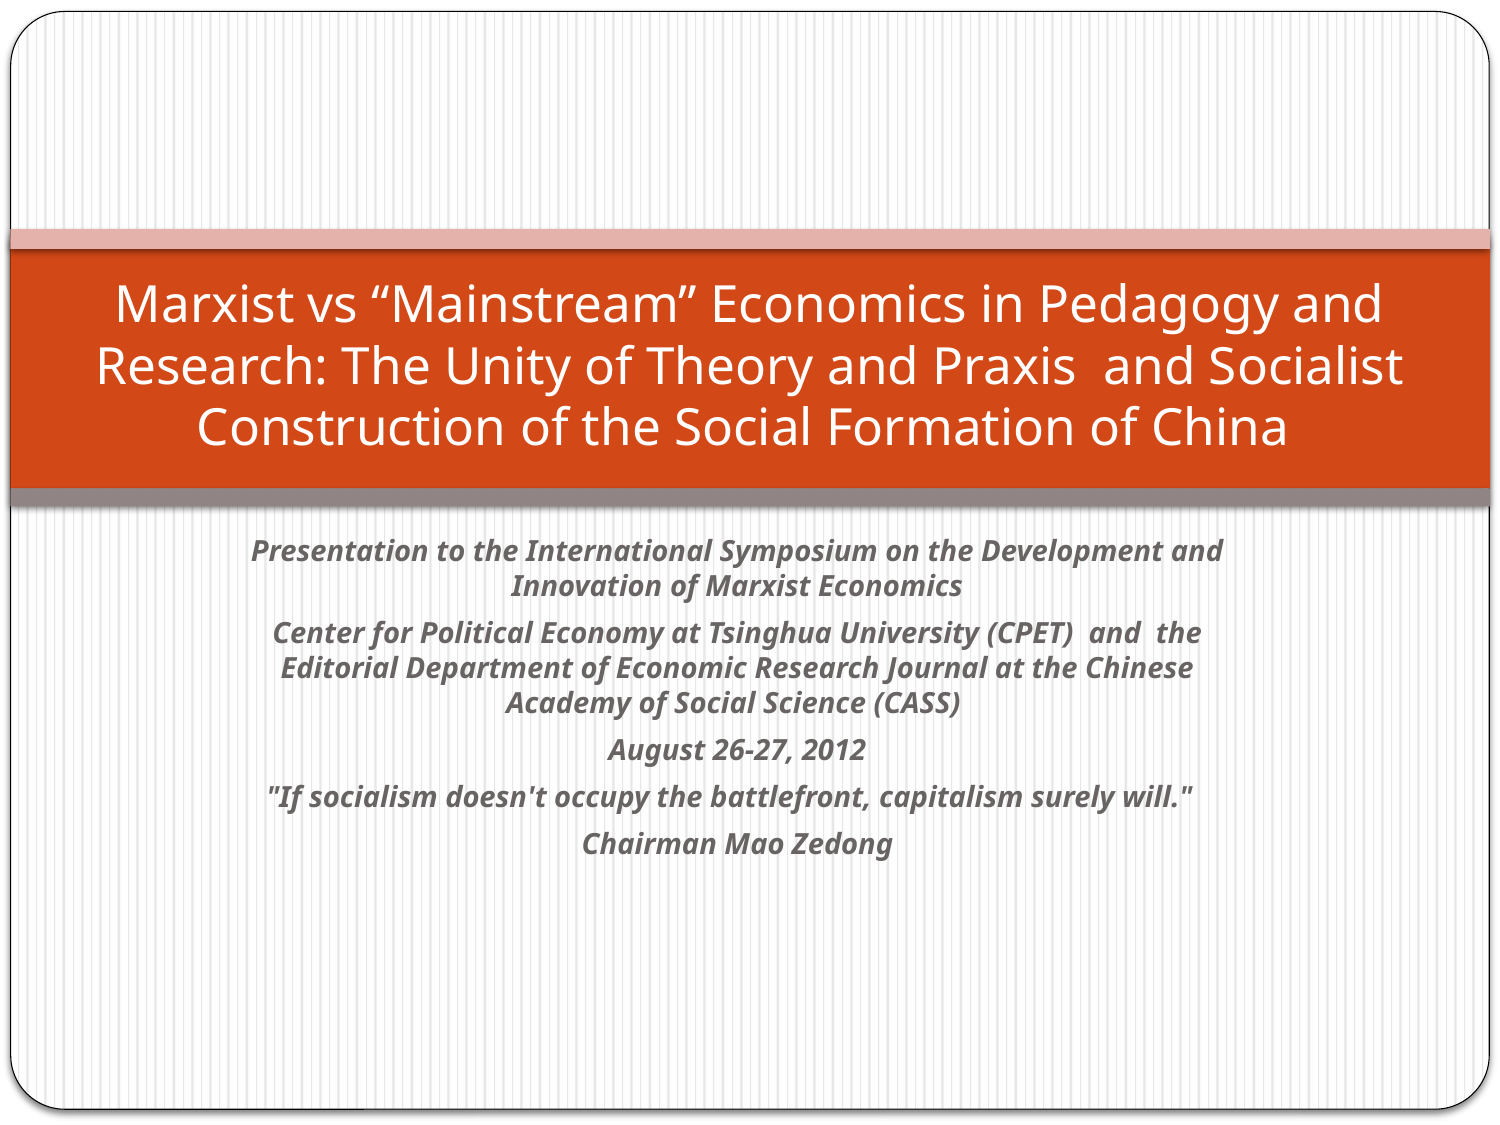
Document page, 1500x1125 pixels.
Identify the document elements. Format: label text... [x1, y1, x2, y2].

title Marxist vs “Mainstream” Economics in Pedagogy and Research: The Unity of Theory and Praxis and Socialist Construction of the Social Formation of China [75, 247, 1425, 489]
subtitle Presentation to the International Symposium on the Development and Innovation of Marxist Economics Center for Political Economy at Tsinghua University (CPET) and the Editorial Department of Economic Research Journal at the Chinese Academy of Social Science (CASS) August 26-27, 2012 "If socialism doesn't occupy the battlefront, capitalism surely will." Chairman Mao Zedong [212, 525, 1263, 788]
